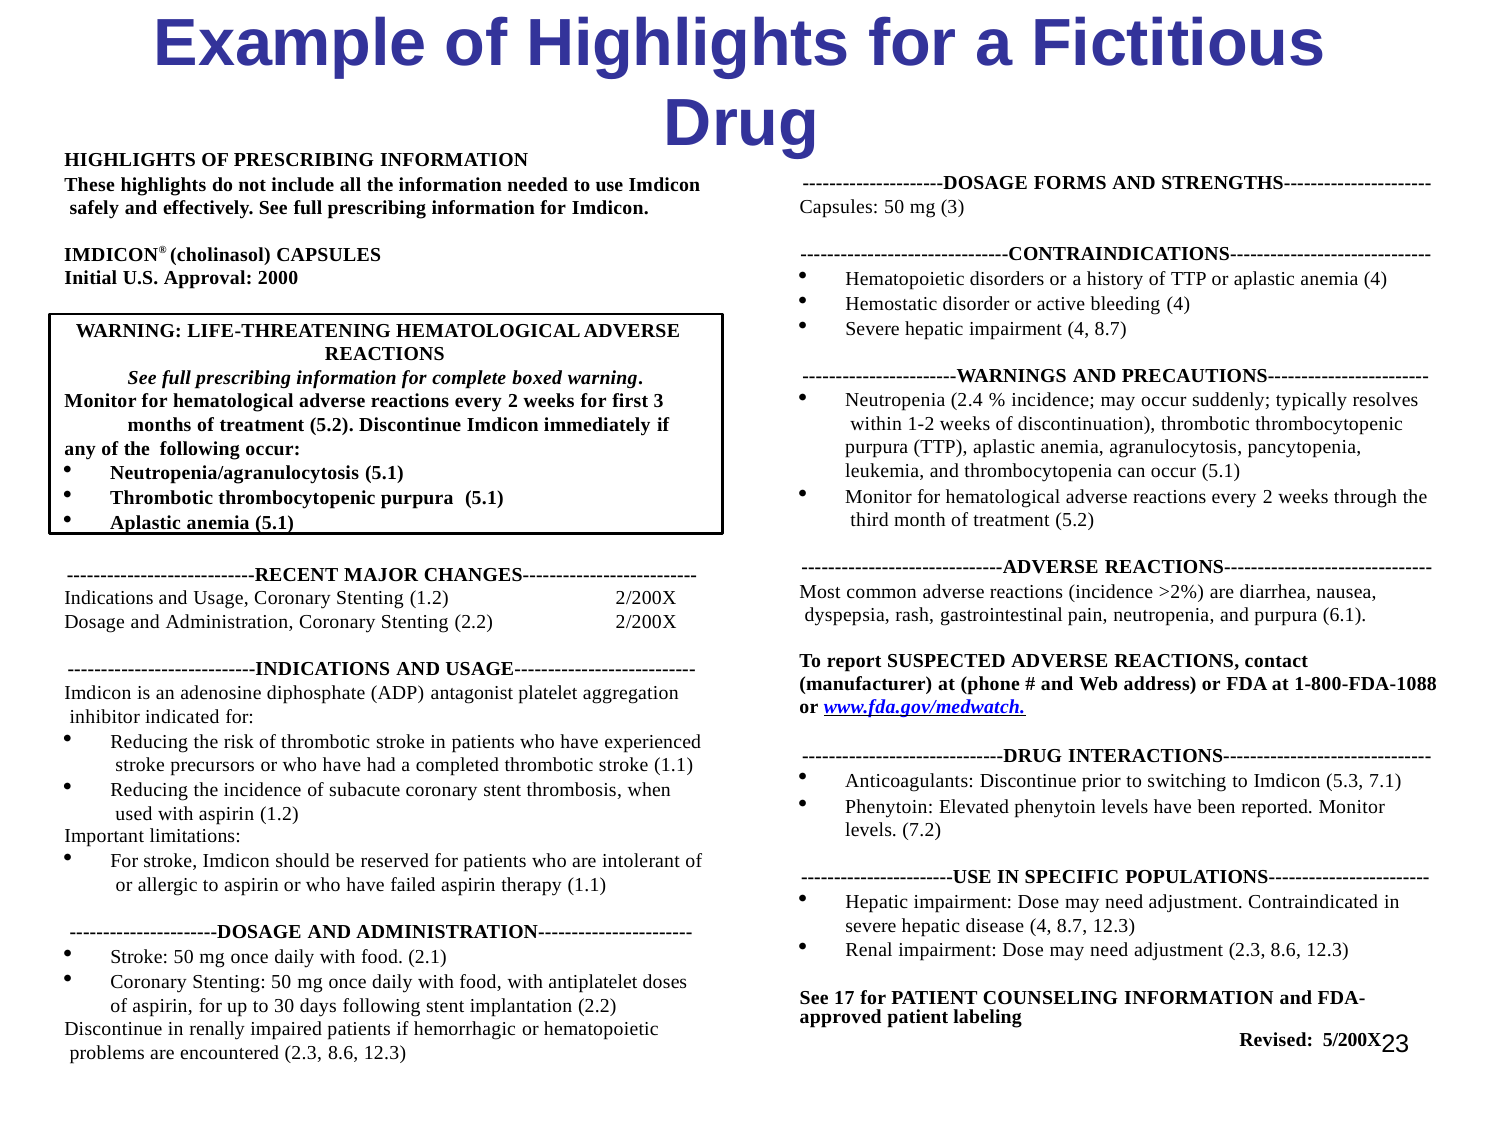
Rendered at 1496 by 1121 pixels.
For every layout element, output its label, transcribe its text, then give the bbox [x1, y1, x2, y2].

text_box Drug [661, 76, 822, 159]
text_box Dosage and Administration, Coronary Stenting (2.2) [62, 605, 497, 633]
text_box ----------------------------INDICATIONS AND USAGE--------------------------- Imdicon is an adenosine diphosphate (ADP) antagonist platelet aggregation inhibitor indicated for: Reducing the risk of thrombotic stroke in patients who have experienced stroke precursors or who have had a completed thrombotic stroke (1.1) [62, 653, 707, 776]
text_box HIGHLIGHTS OF PRESCRIBING INFORMATION [62, 143, 151, 167]
text_box ---------------------DOSAGE FORMS AND STRENGTHS---------------------- Capsules: 50 mg (3) [797, 167, 1442, 217]
text_box Indications and Usage, Coronary Stenting (1.2) [62, 582, 454, 605]
text_box ------------------------------DRUG INTERACTIONS------------------------------- Anticoagulants: Discontinue prior to switching to Imdicon (5.3, 7.1) [797, 739, 1443, 792]
text_box Phenytoin: Elevated phenytoin levels have been reported. Monitor levels. (7.2) [797, 789, 1400, 841]
text_box 2/200X 2/200X [613, 582, 680, 633]
text_box ------------------------------ADVERSE REACTIONS------------------------------- Most common adverse reactions (incidence >2%) are diarrhea, nausea, dyspepsia, rash, gastrointestinal pain, neutropenia, and purpura (6.1). [797, 551, 1443, 626]
text_box For stroke, Imdicon should be reserved for patients who are intolerant of or allergic to aspirin or who have failed aspirin therapy (1.1) [62, 845, 707, 896]
text_box Important limitations: [62, 820, 246, 845]
text_box Coronary Stenting: 50 mg once daily with food, with antiplatelet doses of aspirin, for up to 30 days following stent implantation (2.2) [62, 966, 697, 1017]
text_box -------------------------------CONTRAINDICATIONS------------------------------ Hematopoietic disorders or a history of TTP or aplastic anemia (4) [797, 238, 1444, 290]
text_box -----------------------WARNINGS AND PRECAUTIONS------------------------ Neutropenia (2.4 % incidence; may occur suddenly; typically resolves within 1-2 weeks of discontinuation), thrombotic thrombocytopenic purpura (TTP), aplastic anemia, agranulocytosis, pancytopenia, leukemia, and thrombocytopenia can occur (5.1) [797, 360, 1442, 482]
text_box ----------------------DOSAGE AND ADMINISTRATION----------------------- Stroke: 50 mg once daily with food. (2.1) [62, 916, 705, 968]
title Example of Highlights for a Fictitious [151, 0, 1332, 187]
text_box To report SUSPECTED ADVERSE REACTIONS, contact (manufacturer) at (phone # and Web address) or FDA at 1-800-FDA-1088 or www.fda.gov/medwatch. [797, 645, 1445, 719]
text_box These highlights do not include all the information needed to use Imdicon safely and effectively. See full prescribing information for Imdicon. [62, 167, 706, 219]
text_box ----------------------------RECENT MAJOR CHANGES-------------------------- [64, 558, 708, 586]
text_box Reducing the incidence of subacute coronary stent thrombosis, when used with aspirin (1.2) [62, 773, 674, 825]
text_box -----------------------USE IN SPECIFIC POPULATIONS------------------------ Hepatic impairment: Dose may need adjustment. Contraindicated in severe hepatic disease (4, 8.7, 12.3) Renal impairment: Dose may need adjustment (2.3, 8.6, 12.3) See 17 for PATIENT COUNSELING INFORMATION and FDA- approved patient labeling Revised: 5/200X23 [791, 860, 1448, 1058]
text_box WARNING: LIFE-THREATENING HEMATOLOGICAL ADVERSE REACTIONS See full prescribing information for complete boxed warning. Monitor for hematological adverse reactions every 2 weeks for first 3 months of treatment (5.2). Discontinue Imdicon immediately if any of the following occur: Neutropenia/agranulocytosis (5.1) Thrombotic thrombocytopenic purpura (5.1) Aplastic anemia (5.1) [49, 313, 723, 534]
text_box Monitor for hematological adverse reactions every 2 weeks through the third month of treatment (5.2) [797, 480, 1431, 531]
text_box Discontinue in renally impaired patients if hemorrhagic or hematopoietic problems are encountered (2.3, 8.6, 12.3) [62, 1013, 664, 1064]
text_box Hemostatic disorder or active bleeding (4) Severe hepatic impairment (4, 8.7) [797, 288, 1194, 340]
text_box IMDICON® (cholinasol) CAPSULES Initial U.S. Approval: 2000 [58, 238, 394, 289]
